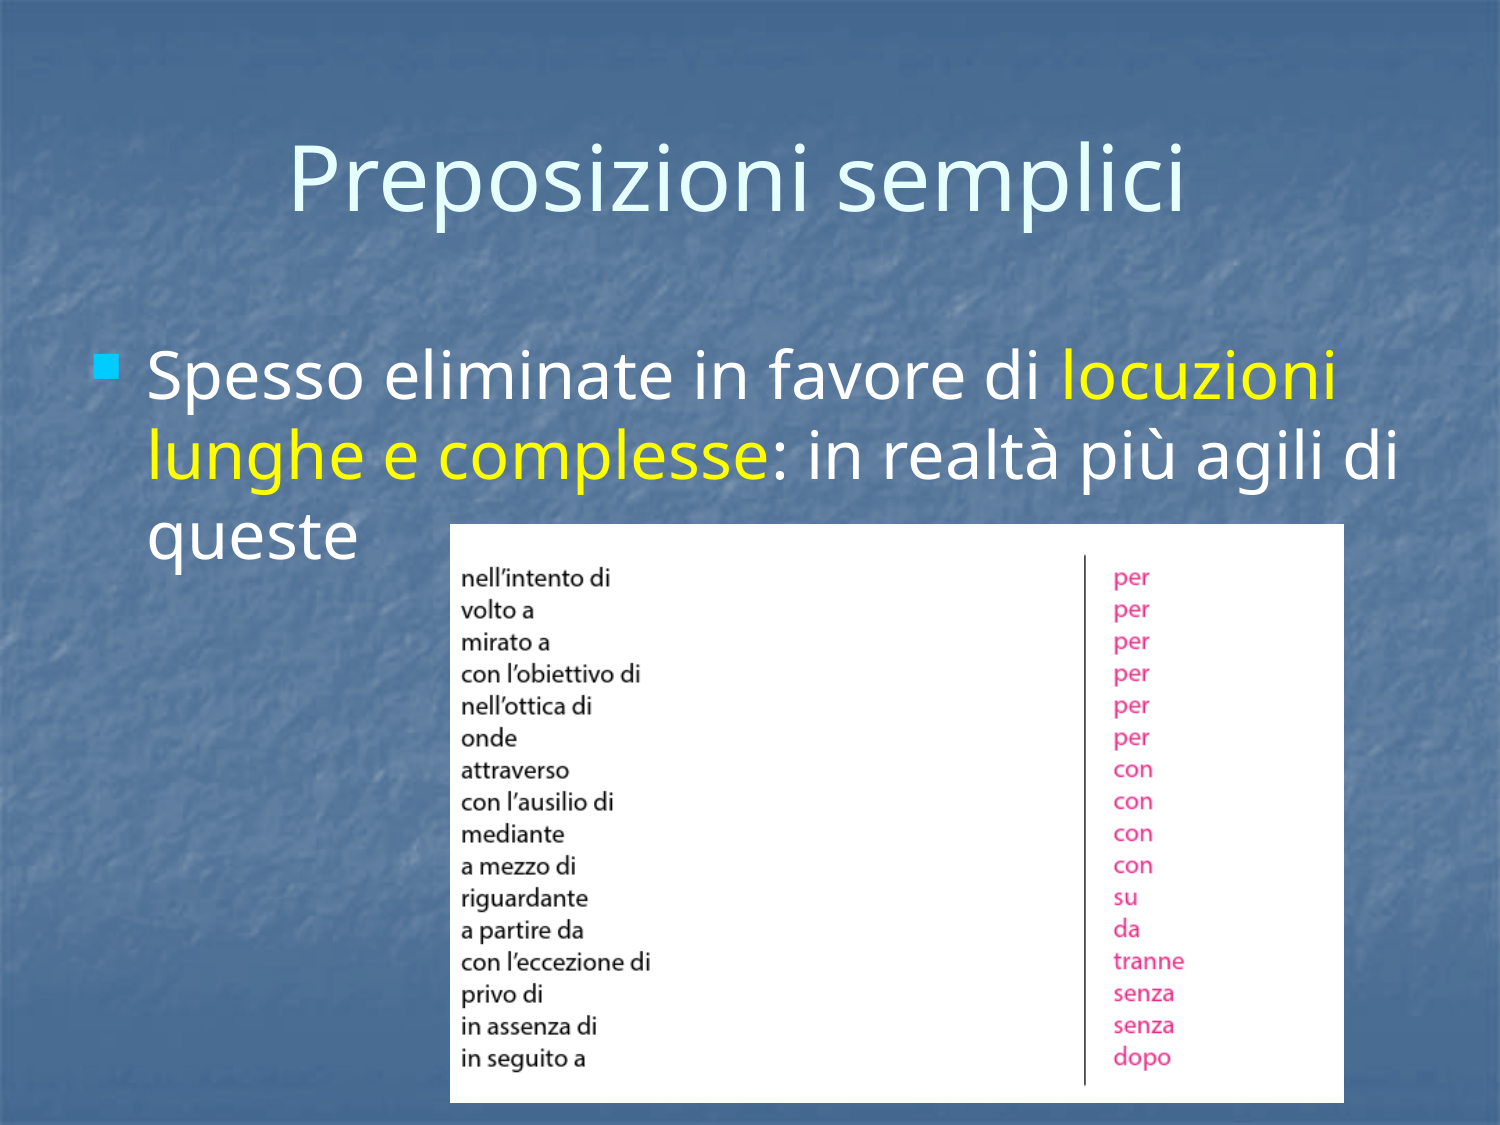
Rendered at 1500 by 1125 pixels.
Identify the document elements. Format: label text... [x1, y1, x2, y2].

title Preposizioni semplici [74, 62, 1426, 288]
picture [449, 524, 1345, 1103]
list Spesso eliminate in favore di locuzioni lunghe e complesse: in realtà più agili di queste [74, 324, 1426, 1001]
